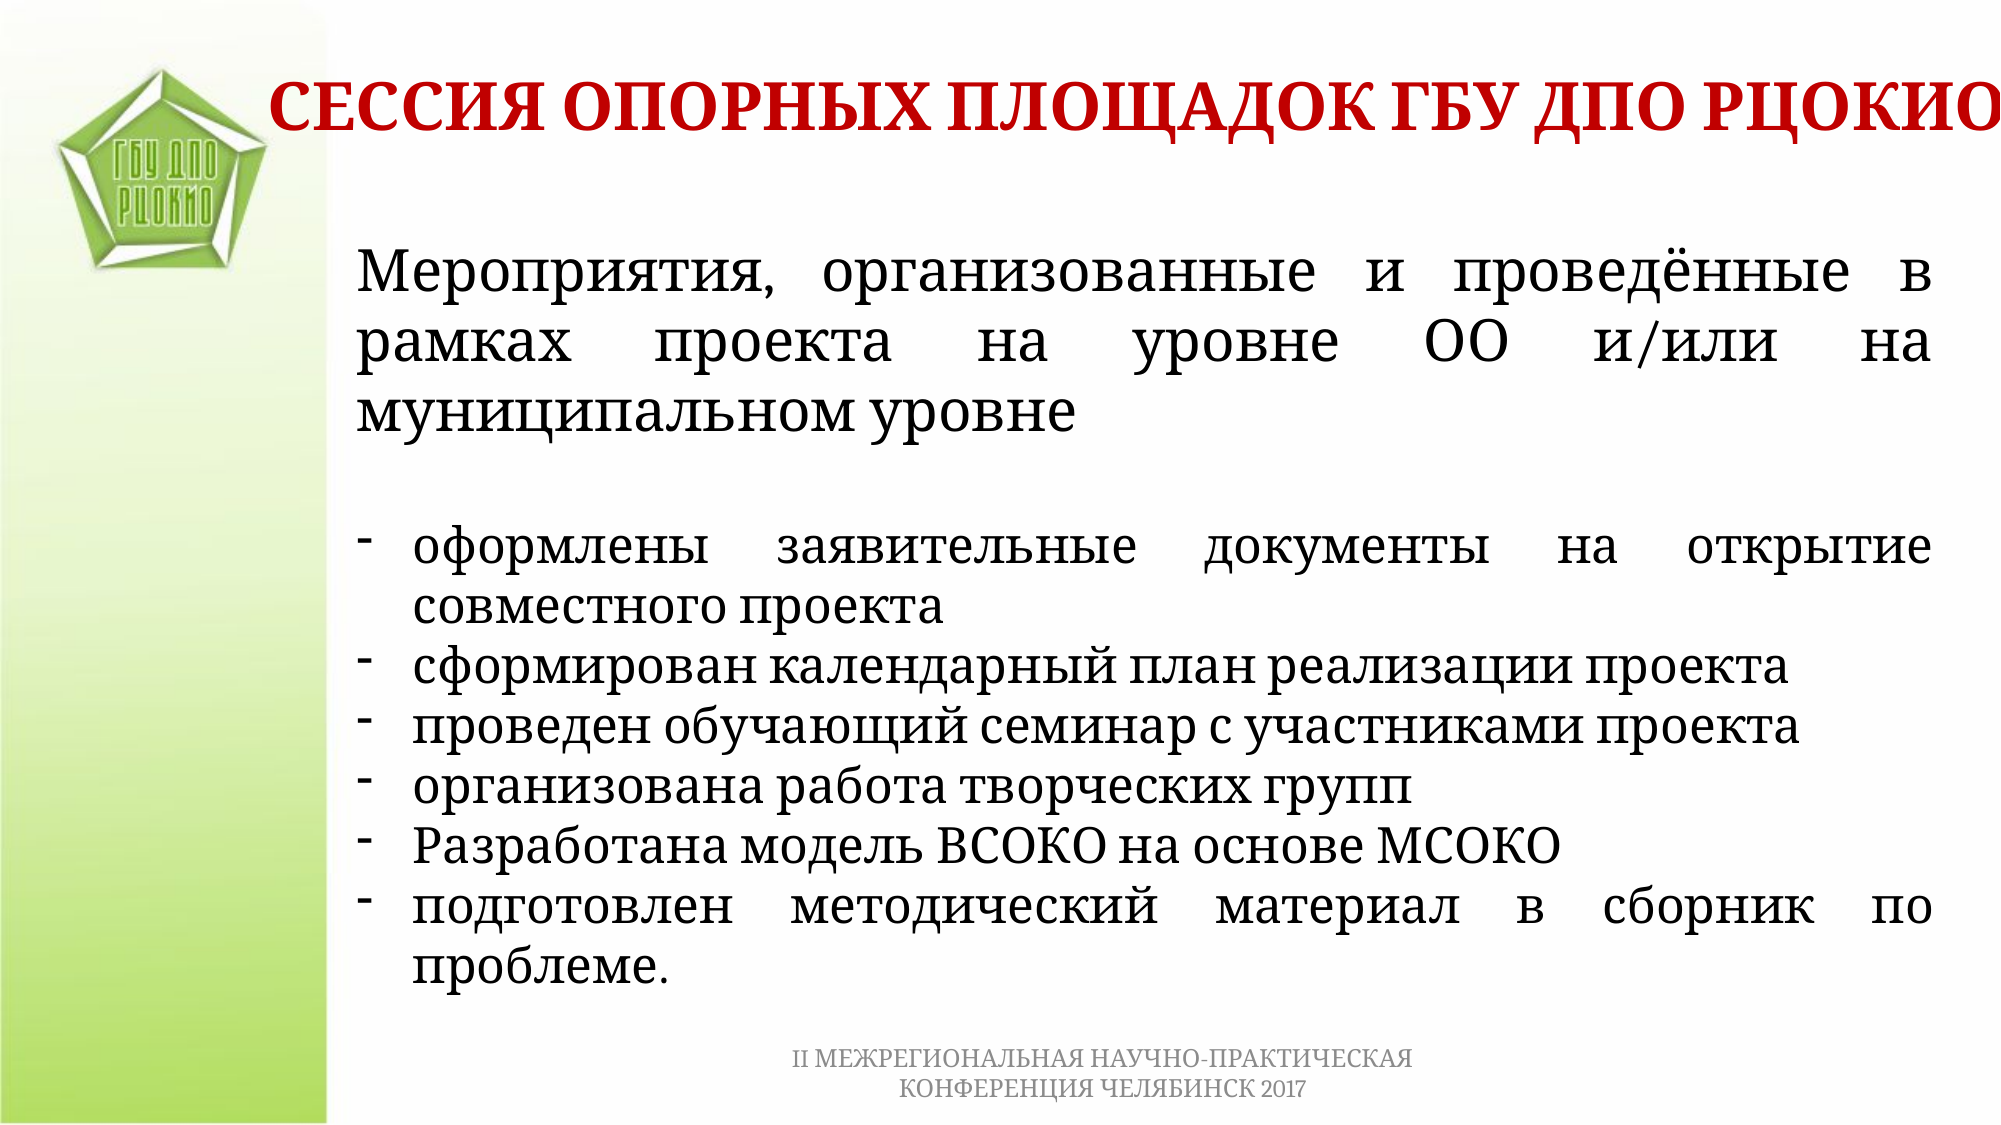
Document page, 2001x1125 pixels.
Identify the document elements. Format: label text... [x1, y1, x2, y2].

text_box Мероприятия, организованные и проведённые в рамках проекта на уровне ОО и/или на муниципальном уровне оформлены заявительные документы на открытие совместного проекта сформирован календарный план реализации проекта проведен обучающий семинар с участниками проекта организована работа творческих групп Разработана модель ВСОКО на основе МСОКО подготовлен методический материал в сборник по проблеме. [341, 226, 1949, 1076]
footer II МЕЖРЕГИОНАЛЬНАЯ НАУЧНО-ПРАКТИЧЕСКАЯ КОНФЕРЕНЦИЯ ЧЕЛЯБИНСК 2017 [689, 1019, 1517, 1125]
picture [0, 0, 2001, 1125]
text_box СЕССИЯ ОПОРНЫХ ПЛОЩАДОК ГБУ ДПО РЦОКИО [252, 56, 2000, 152]
